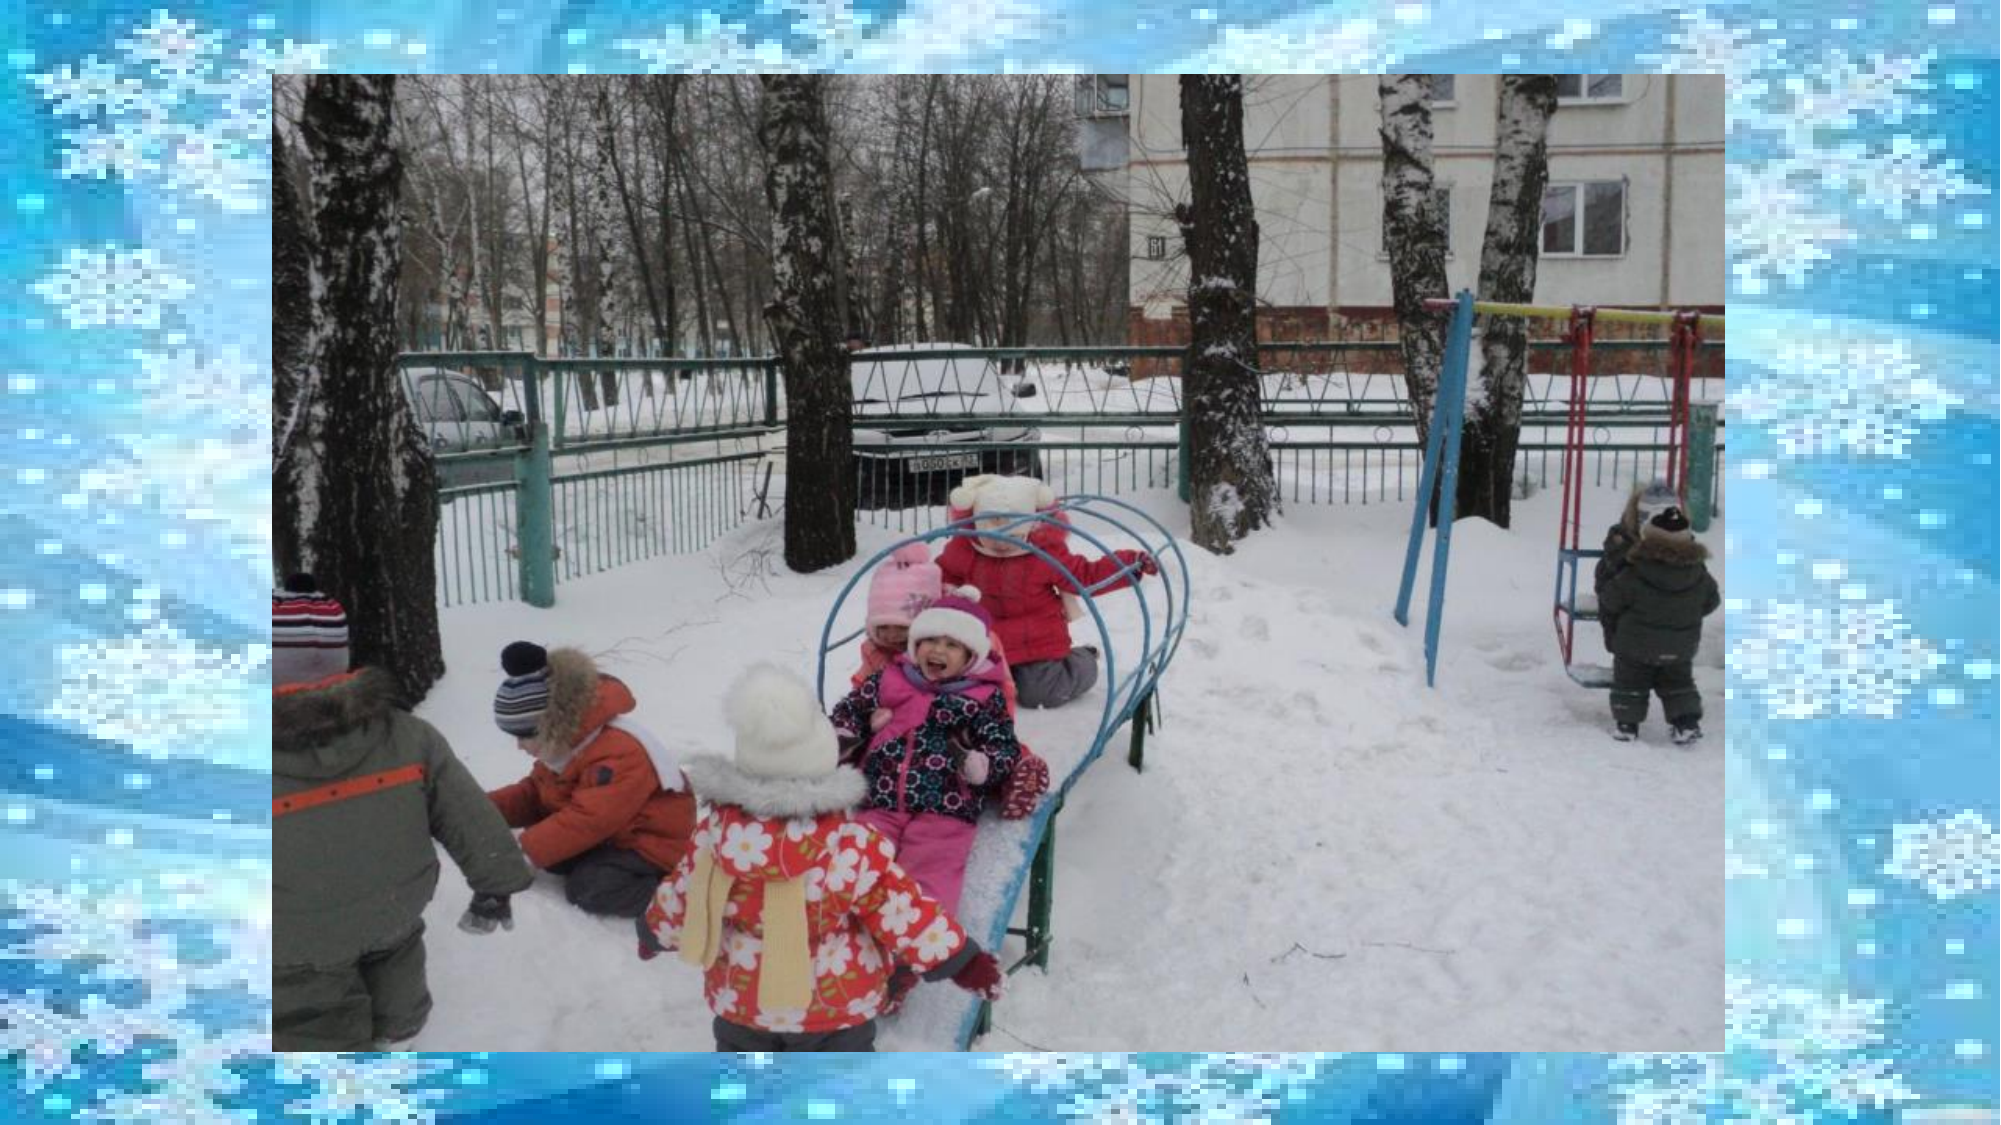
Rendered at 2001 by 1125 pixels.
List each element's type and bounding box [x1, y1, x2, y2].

list [272, 74, 1725, 1053]
picture [0, 0, 2000, 1125]
